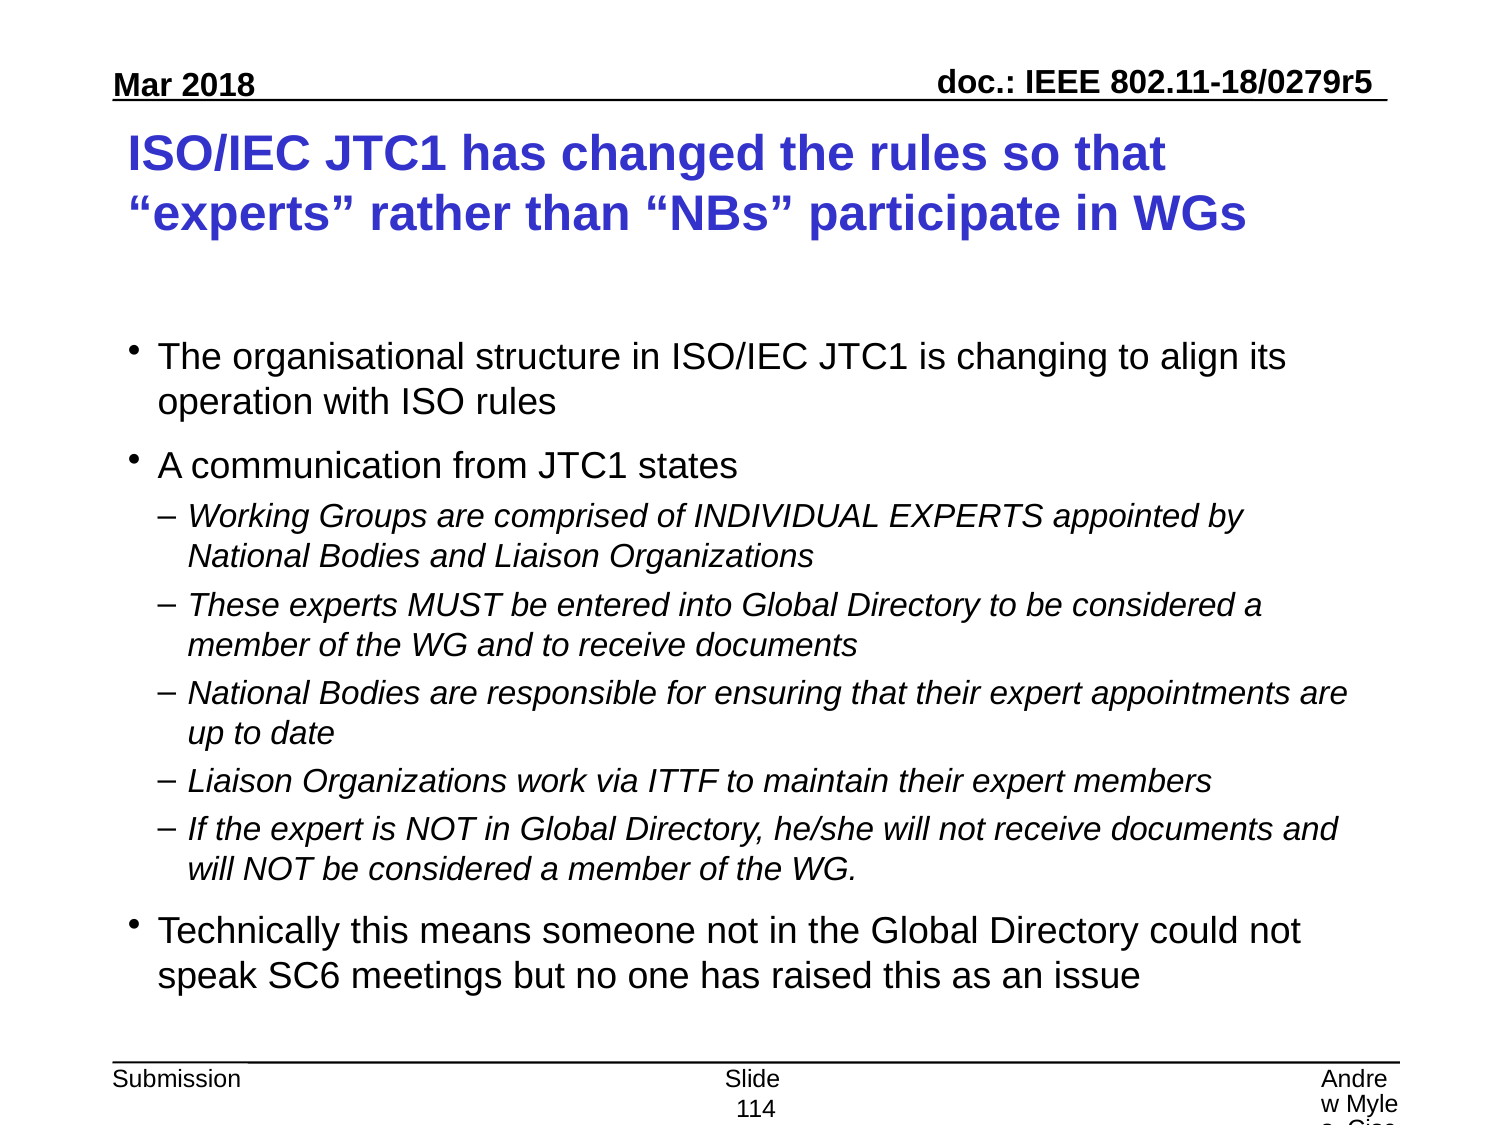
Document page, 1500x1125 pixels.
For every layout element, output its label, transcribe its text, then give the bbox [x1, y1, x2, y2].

footer Andrew Myles, Cisco [1320, 1061, 1402, 1093]
list The organisational structure in ISO/IEC JTC1 is changing to align its operation with ISO rules A communication from JTC1 states Working Groups are comprised of INDIVIDUAL EXPERTS appointed by National Bodies and Liaison Organizations These experts MUST be entered into Global Directory to be considered a member of the WG and to receive documents National Bodies are responsible for ensuring that their expert appointments are up to date Liaison Organizations work via ITTF to maintain their expert members If the expert is NOT in Global Directory, he/she will not receive documents and will NOT be considered a member of the WG. Technically this means someone not in the Global Directory could not speak SC6 meetings but no one has raised this as an issue [112, 324, 1388, 1000]
slide_number Slide 114 [709, 1061, 803, 1093]
title ISO/IEC JTC1 has changed the rules so that “experts” rather than “NBs” participate in WGs [112, 112, 1388, 288]
